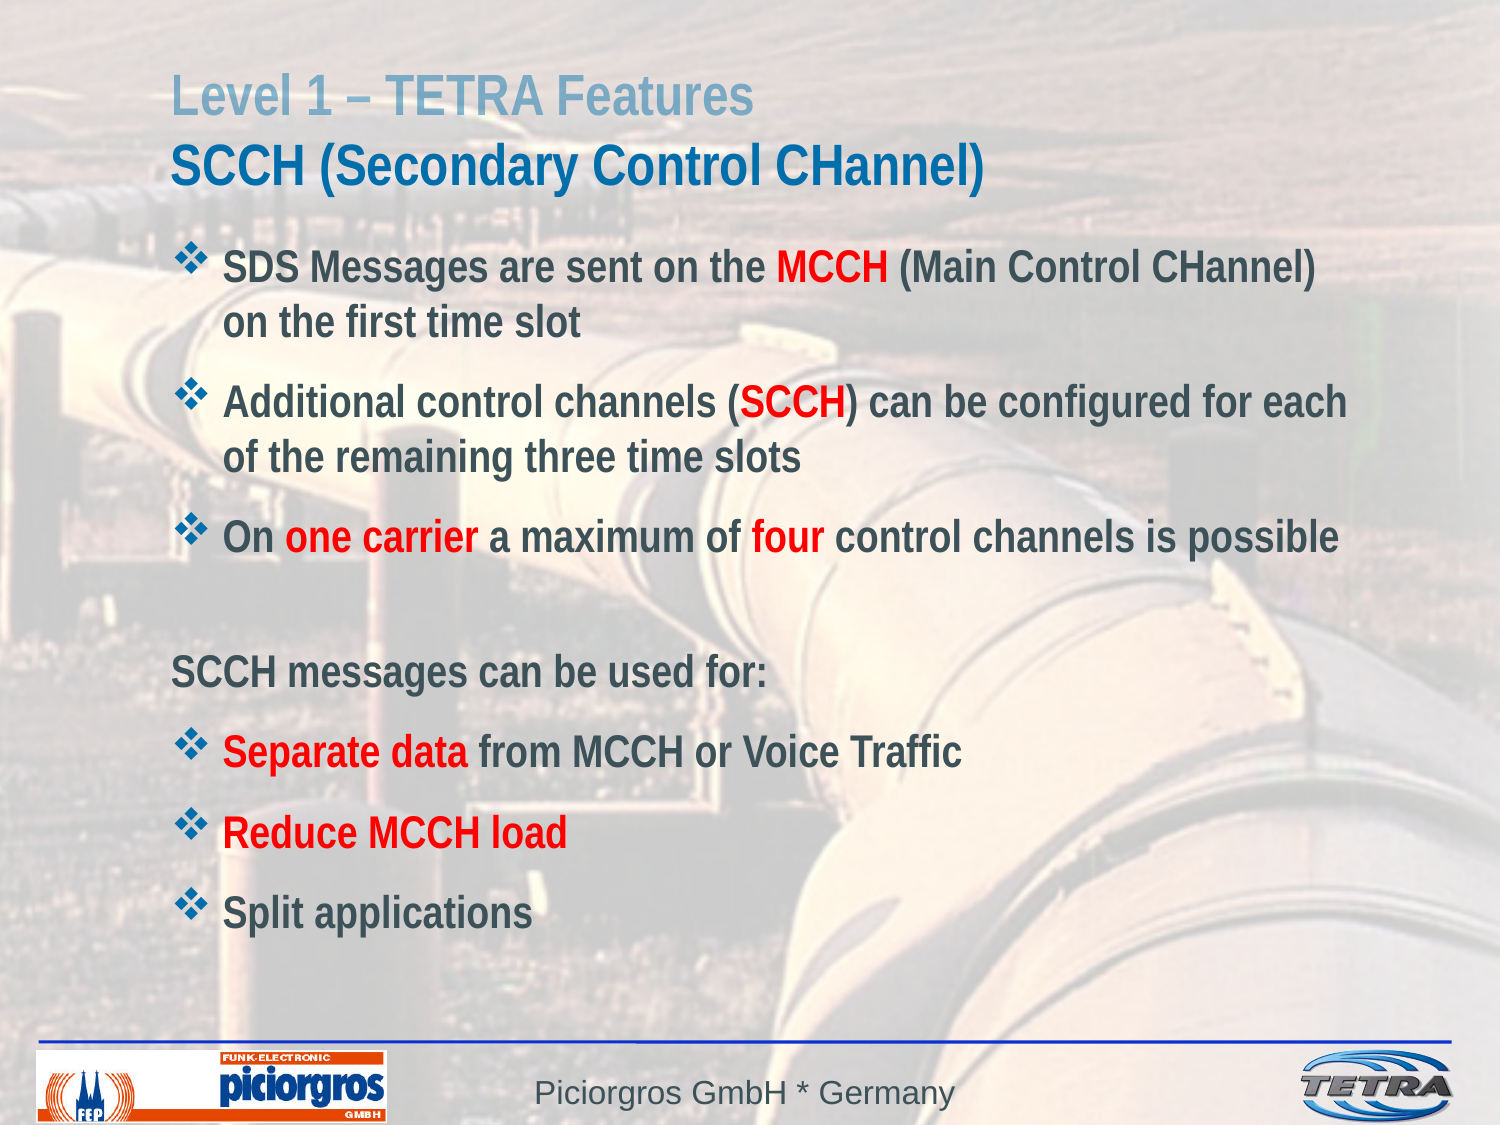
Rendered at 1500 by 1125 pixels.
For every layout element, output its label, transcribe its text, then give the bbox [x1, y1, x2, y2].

title Level 1 – TETRA Features SCCH (Secondary Control CHannel) [170, 57, 1365, 199]
list SDS Messages are sent on the MCCH (Main Control CHannel) on the first time slot Additional control channels (SCCH) can be configured for each of the remaining three time slots On one carrier a maximum of four control channels is possible SCCH messages can be used for: Separate data from MCCH or Voice Traffic Reduce MCCH load Split applications [170, 236, 1365, 941]
picture [0, 0, 1500, 1125]
